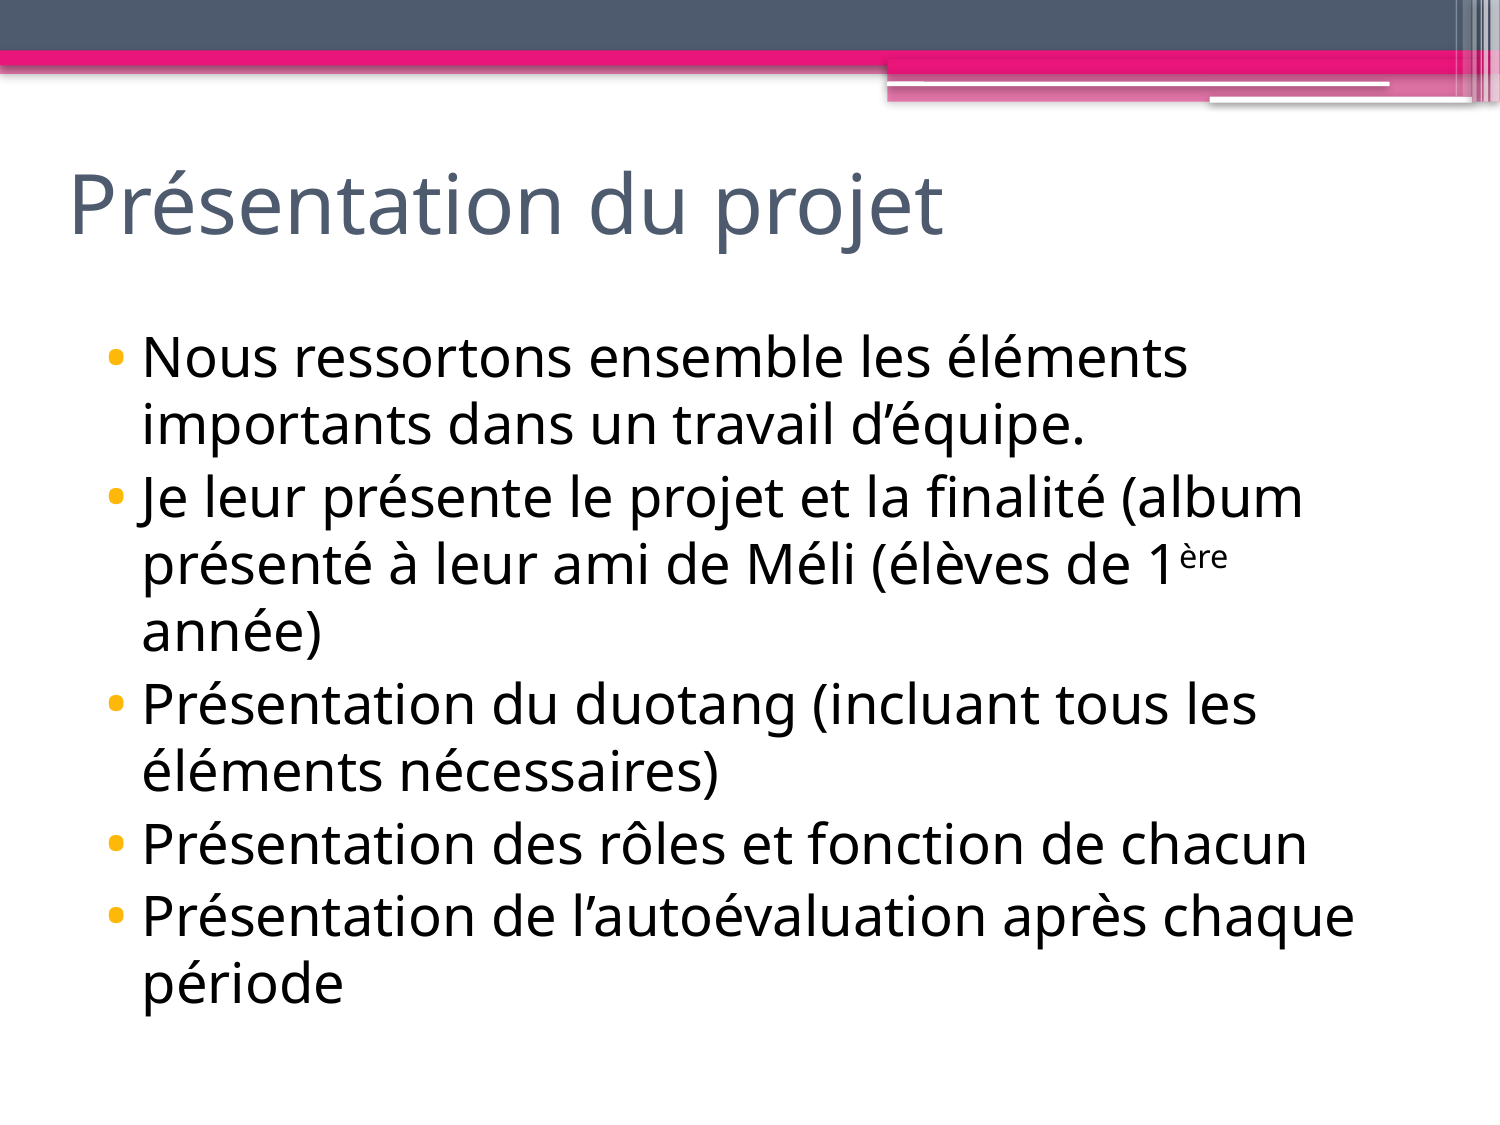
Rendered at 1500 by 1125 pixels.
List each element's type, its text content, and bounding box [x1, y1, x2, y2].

list Nous ressortons ensemble les éléments importants dans un travail d’équipe. Je leur présente le projet et la finalité (album présenté à leur ami de Méli (élèves de 1ère année) Présentation du duotang (incluant tous les éléments nécessaires) Présentation des rôles et fonction de chacun Présentation de l’autoévaluation après chaque période [76, 314, 1427, 1024]
title Présentation du projet [53, 113, 1404, 289]
